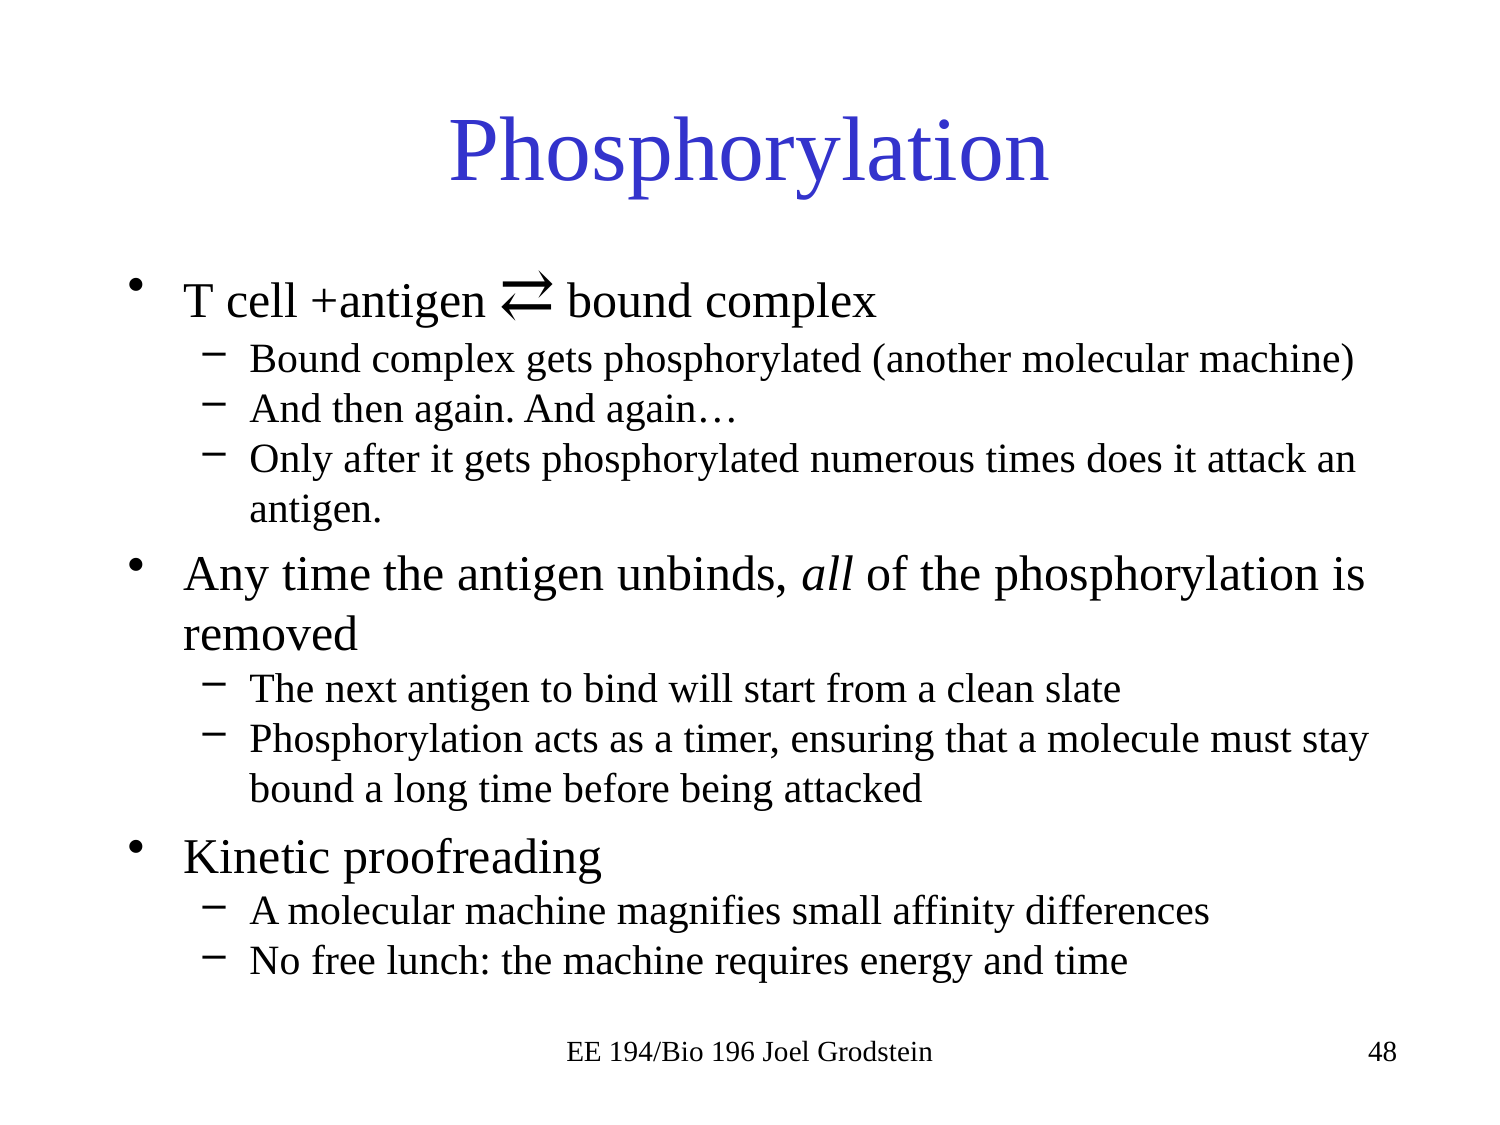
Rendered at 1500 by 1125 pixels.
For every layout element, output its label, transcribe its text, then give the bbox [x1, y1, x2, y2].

list T cell +antigen ⇄ bound complex Bound complex gets phosphorylated (another molecular machine) And then again. And again… Only after it gets phosphorylated numerous times does it attack an antigen. Any time the antigen unbinds, all of the phosphorylation is removed The next antigen to bind will start from a clean slate Phosphorylation acts as a timer, ensuring that a molecule must stay bound a long time before being attacked Kinetic proofreading A molecular machine magnifies small affinity differences No free lunch: the machine requires energy and time [112, 243, 1388, 995]
footer EE 194/Bio 196 Joel Grodstein [512, 1024, 988, 1101]
title Phosphorylation [112, 50, 1388, 238]
